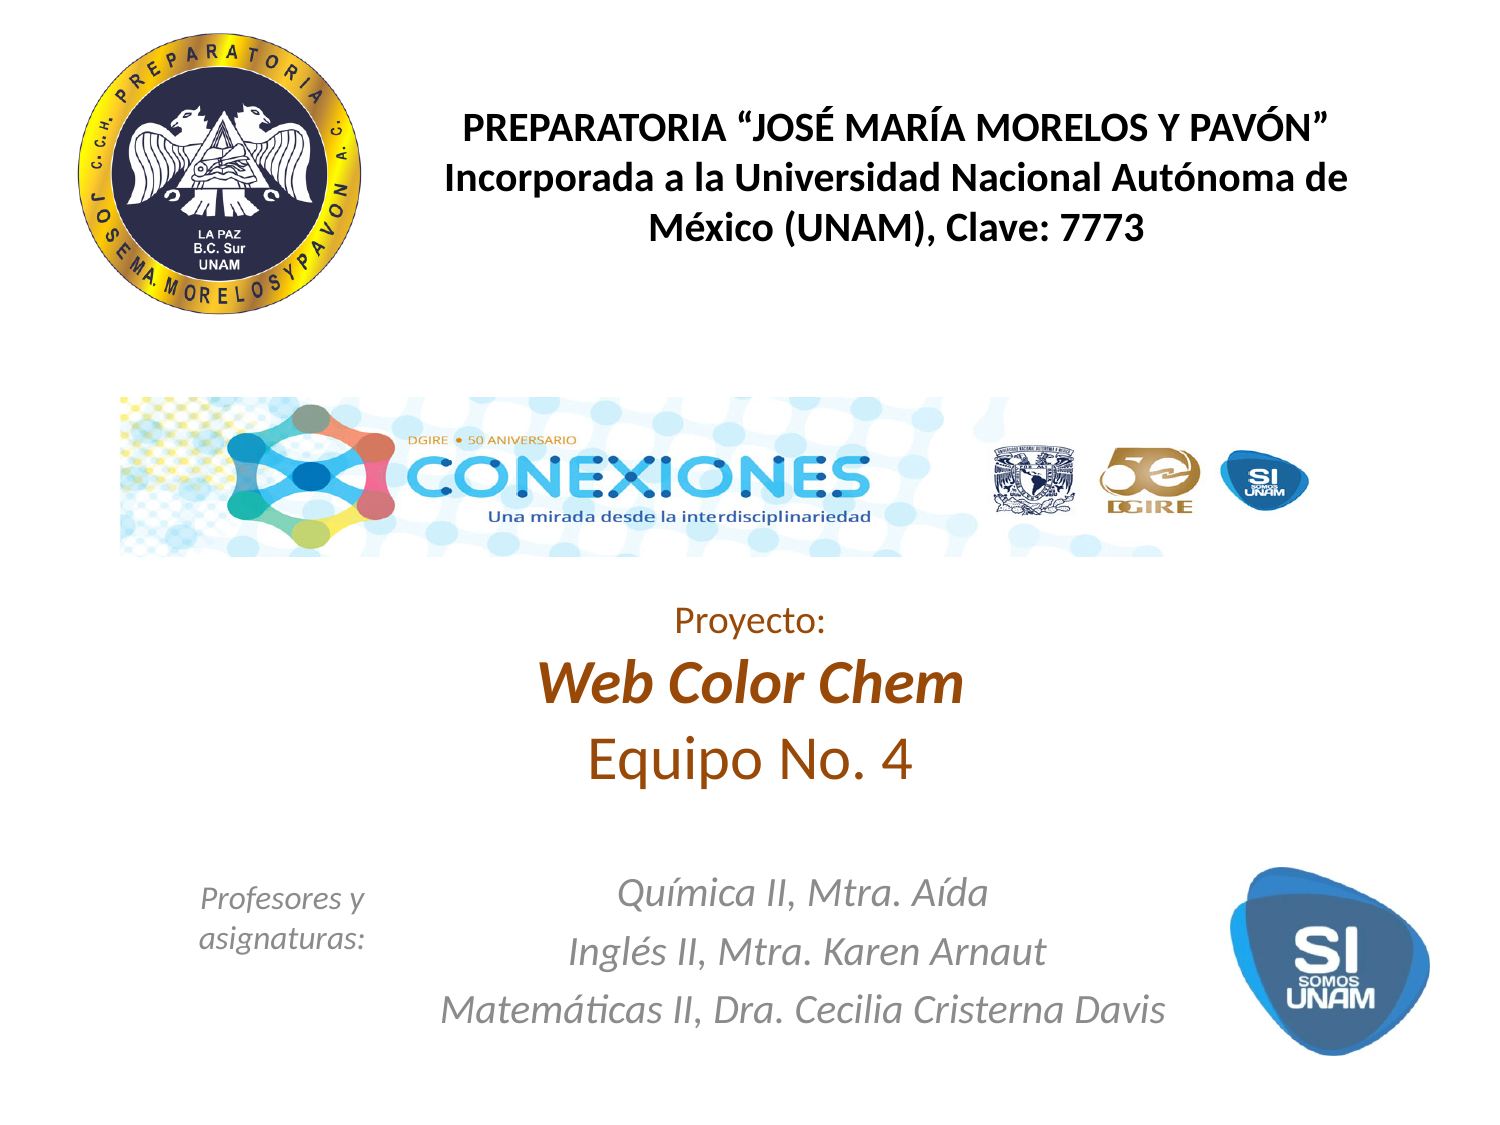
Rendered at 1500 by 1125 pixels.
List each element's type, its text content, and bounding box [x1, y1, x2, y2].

text_box Química II, Mtra. Aída Inglés II, Mtra. Karen Arnaut Matemáticas II, Dra. Cecilia Cristerna Davis [407, 857, 1199, 1066]
picture [1230, 866, 1430, 1056]
text_box Proyecto: Web Color Chem Equipo No. 4 [185, 586, 1316, 800]
picture [76, 30, 362, 317]
picture [118, 396, 1383, 557]
title PREPARATORIA “JOSÉ MARÍA MORELOS Y PAVÓN” Incorporada a la Universidad Nacional Autónoma de México (UNAM), Clave: 7773 [375, 93, 1418, 256]
subtitle Profesores y asignaturas: [152, 869, 407, 996]
